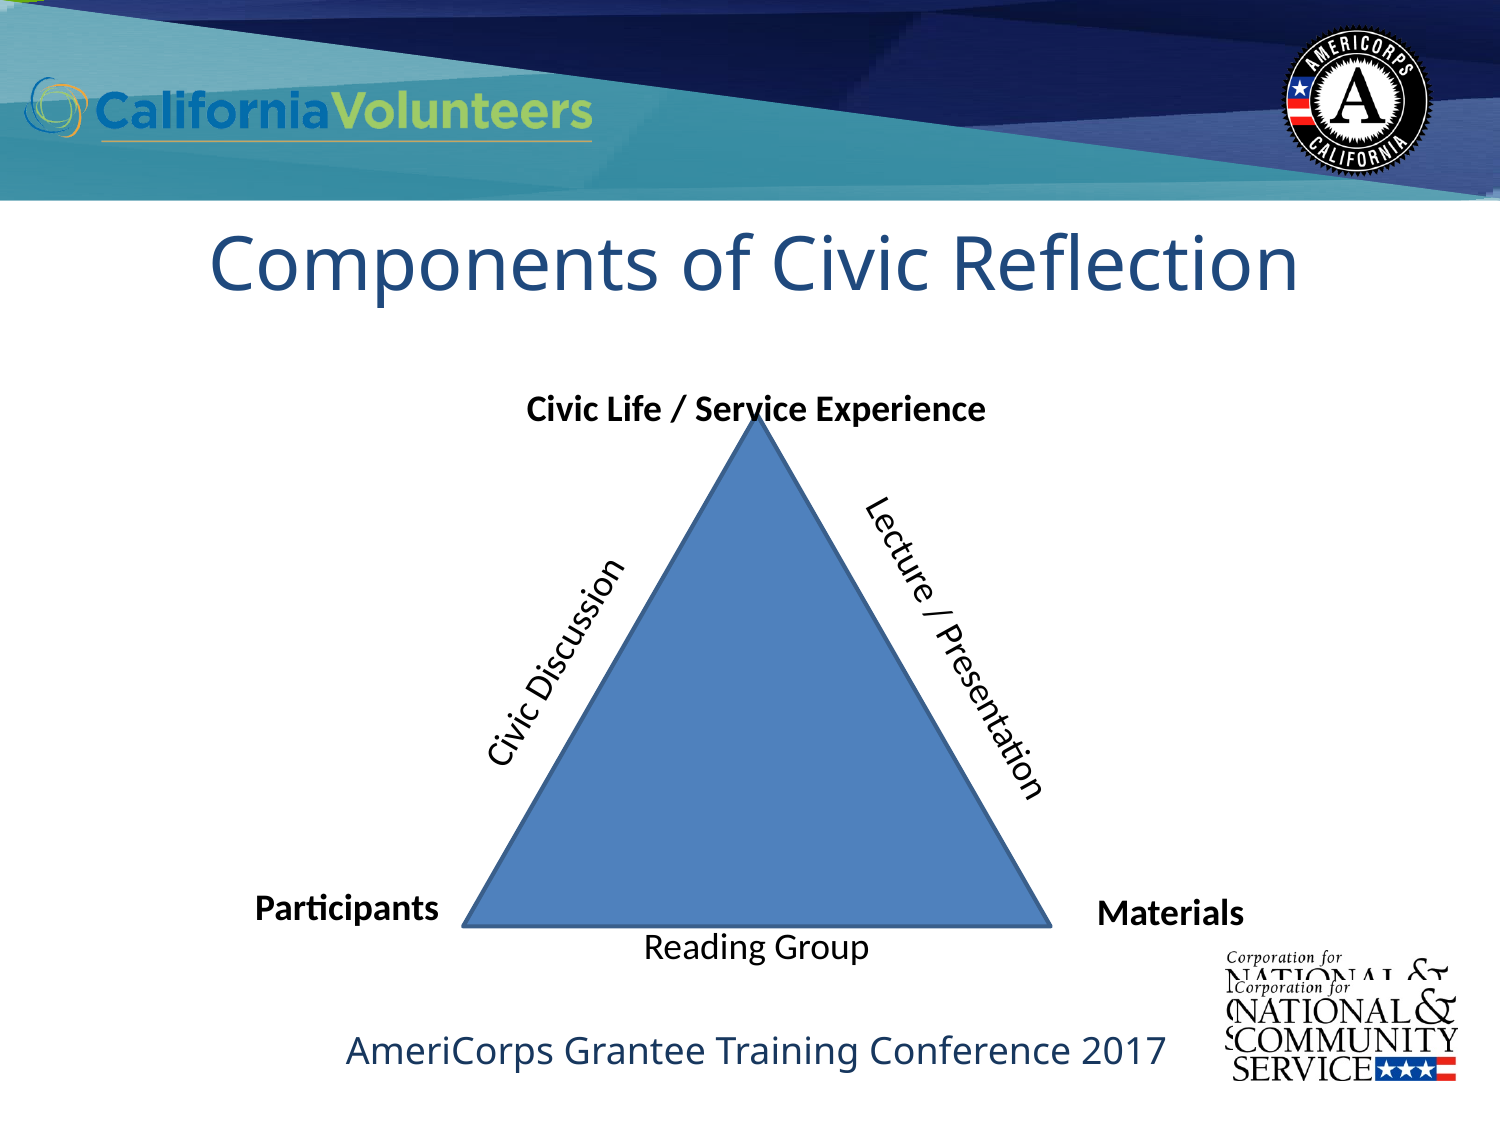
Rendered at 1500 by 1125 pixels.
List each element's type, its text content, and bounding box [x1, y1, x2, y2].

text_box Lecture / Presentation [812, 413, 1107, 881]
text_box Reading Group [506, 914, 1007, 974]
text_box AmeriCorps Grantee Training Conference 2017 [78, 1019, 1228, 1080]
picture [1225, 950, 1459, 1081]
text_box Components of Civic Reflection [186, 211, 1324, 313]
text_box Civic Discussion [399, 430, 706, 892]
text_box [490, 436, 1027, 914]
text_box Participants [97, 875, 598, 936]
text_box Civic Life / Service Experience [506, 376, 1007, 436]
picture [0, 0, 1500, 201]
text_box Materials [920, 880, 1421, 941]
